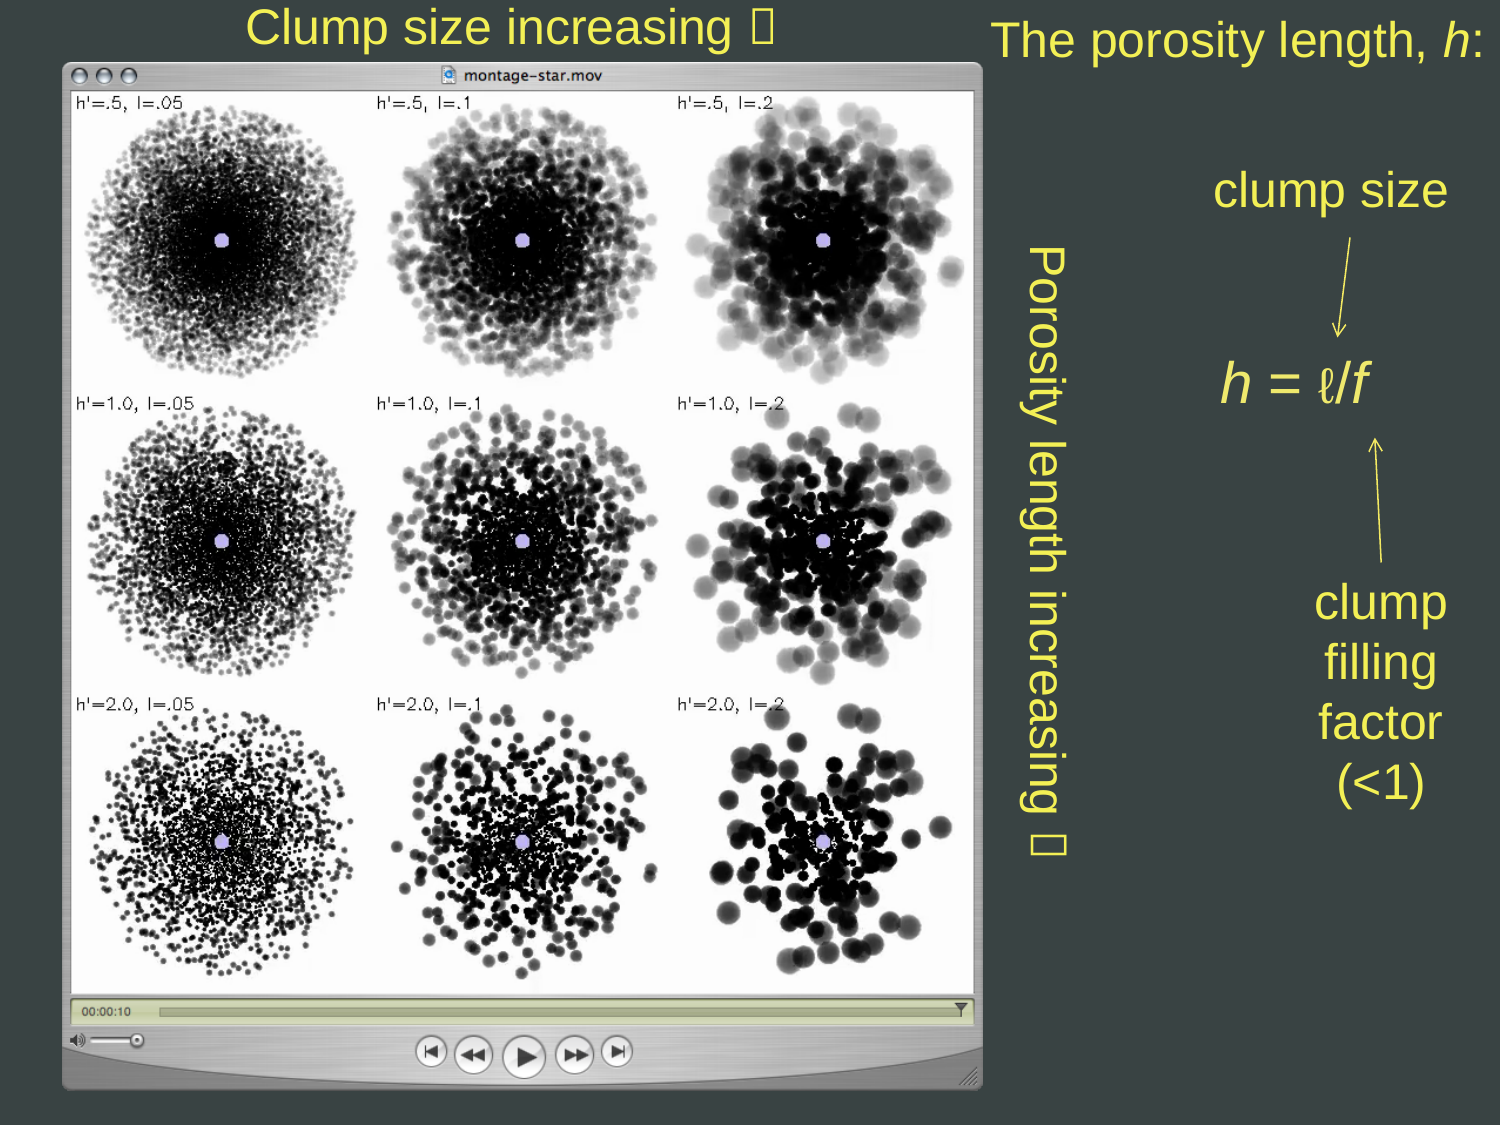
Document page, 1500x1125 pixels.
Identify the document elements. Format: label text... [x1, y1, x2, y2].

text_box clump size [1162, 149, 1500, 225]
text_box h = ℓ/f [1089, 337, 1500, 522]
text_box clump filling factor (<1) [1262, 562, 1500, 818]
text_box Porosity length increasing  [1013, 80, 1089, 1025]
picture [62, 62, 984, 1092]
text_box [1315, 496, 1441, 504]
text_box The porosity length, h: [912, 0, 1500, 75]
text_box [1293, 280, 1394, 294]
text_box Clump size increasing  [137, 0, 900, 60]
